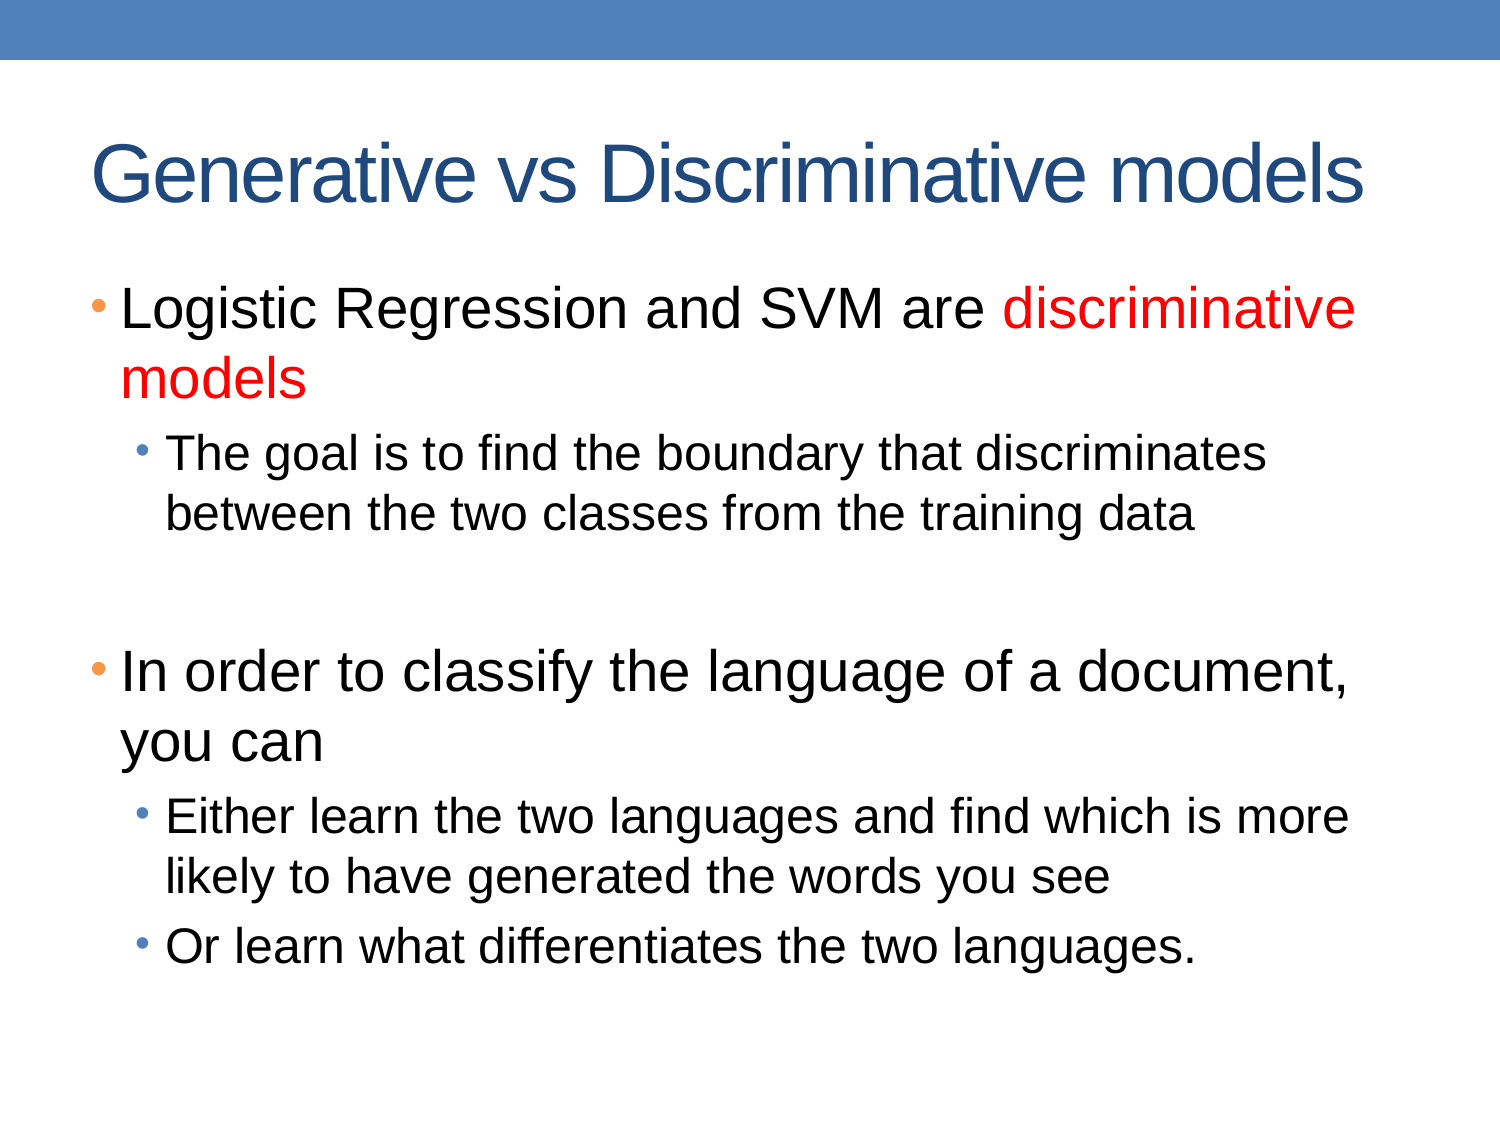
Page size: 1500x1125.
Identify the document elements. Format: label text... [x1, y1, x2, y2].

title Generative vs Discriminative models [75, 87, 1425, 250]
list Logistic Regression and SVM are discriminative models The goal is to find the boundary that discriminates between the two classes from the training data In order to classify the language of a document, you can Either learn the two languages and find which is more likely to have generated the words you see Or learn what differentiates the two languages. [75, 262, 1425, 1063]
